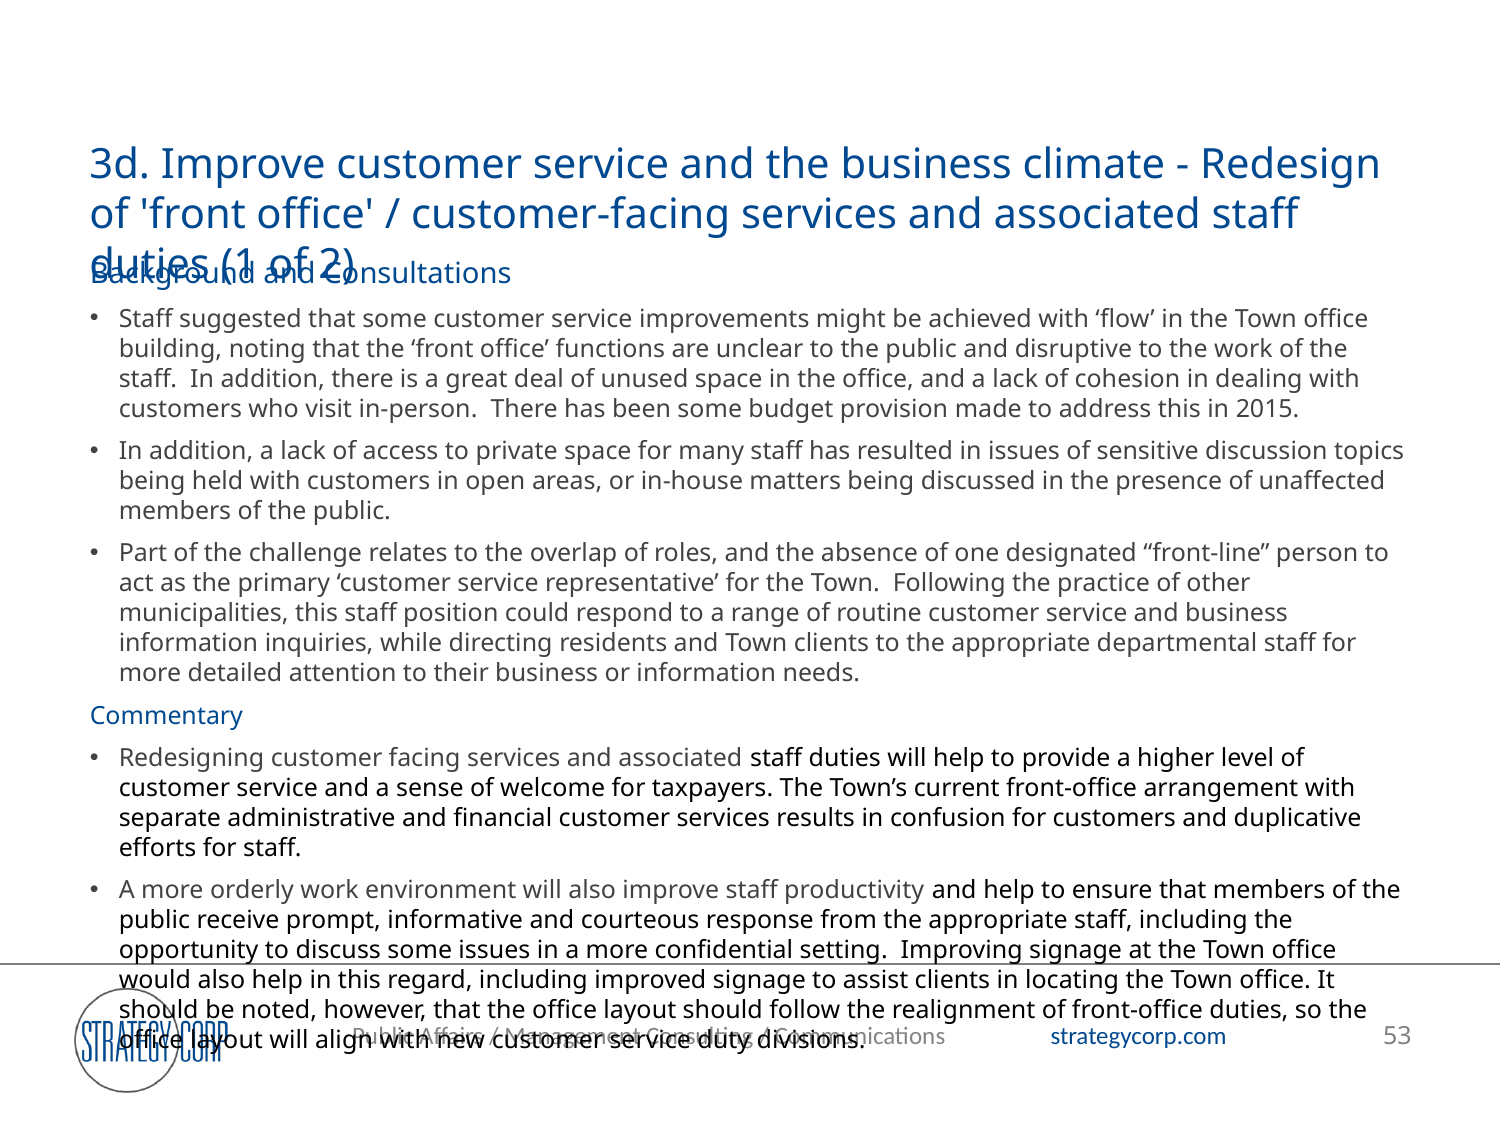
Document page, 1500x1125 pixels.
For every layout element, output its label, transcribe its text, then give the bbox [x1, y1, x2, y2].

picture [50, 965, 253, 1119]
list Background and Consultations Staff suggested that some customer service improvements might be achieved with ‘flow’ in the Town office building, noting that the ‘front office’ functions are unclear to the public and disruptive to the work of the staff. In addition, there is a great deal of unused space in the office, and a lack of cohesion in dealing with customers who visit in-person. There has been some budget provision made to address this in 2015. In addition, a lack of access to private space for many staff has resulted in issues of sensitive discussion topics being held with customers in open areas, or in-house matters being discussed in the presence of unaffected members of the public. Part of the challenge relates to the overlap of roles, and the absence of one designated “front-line” person to act as the primary ‘customer service representative’ for the Town. Following the practice of other municipalities, this staff position could respond to a range of routine customer service and business information inquiries, while directing residents and Town clients to the appropriate departmental staff for more detailed attention to their business or information needs. Commentary Redesigning customer facing services and associated staff duties will help to provide a higher level of customer service and a sense of welcome for taxpayers. The Town’s current front-office arrangement with separate administrative and financial customer services results in confusion for customers and duplicative efforts for staff. A more orderly work environment will also improve staff productivity and help to ensure that members of the public receive prompt, informative and courteous response from the appropriate staff, including the opportunity to discuss some issues in a more confidential setting. Improving signage at the Town office would also help in this regard, including improved signage to assist clients in locating the Town office. It should be noted, however, that the office layout should follow the realignment of front-office duties, so the office layout will align with new customer service duty divisions. [75, 200, 1425, 938]
title 3d. Improve customer service and the business climate - Redesign of 'front office' / customer-facing services and associated staff duties (1 of 2) [75, 137, 1430, 188]
